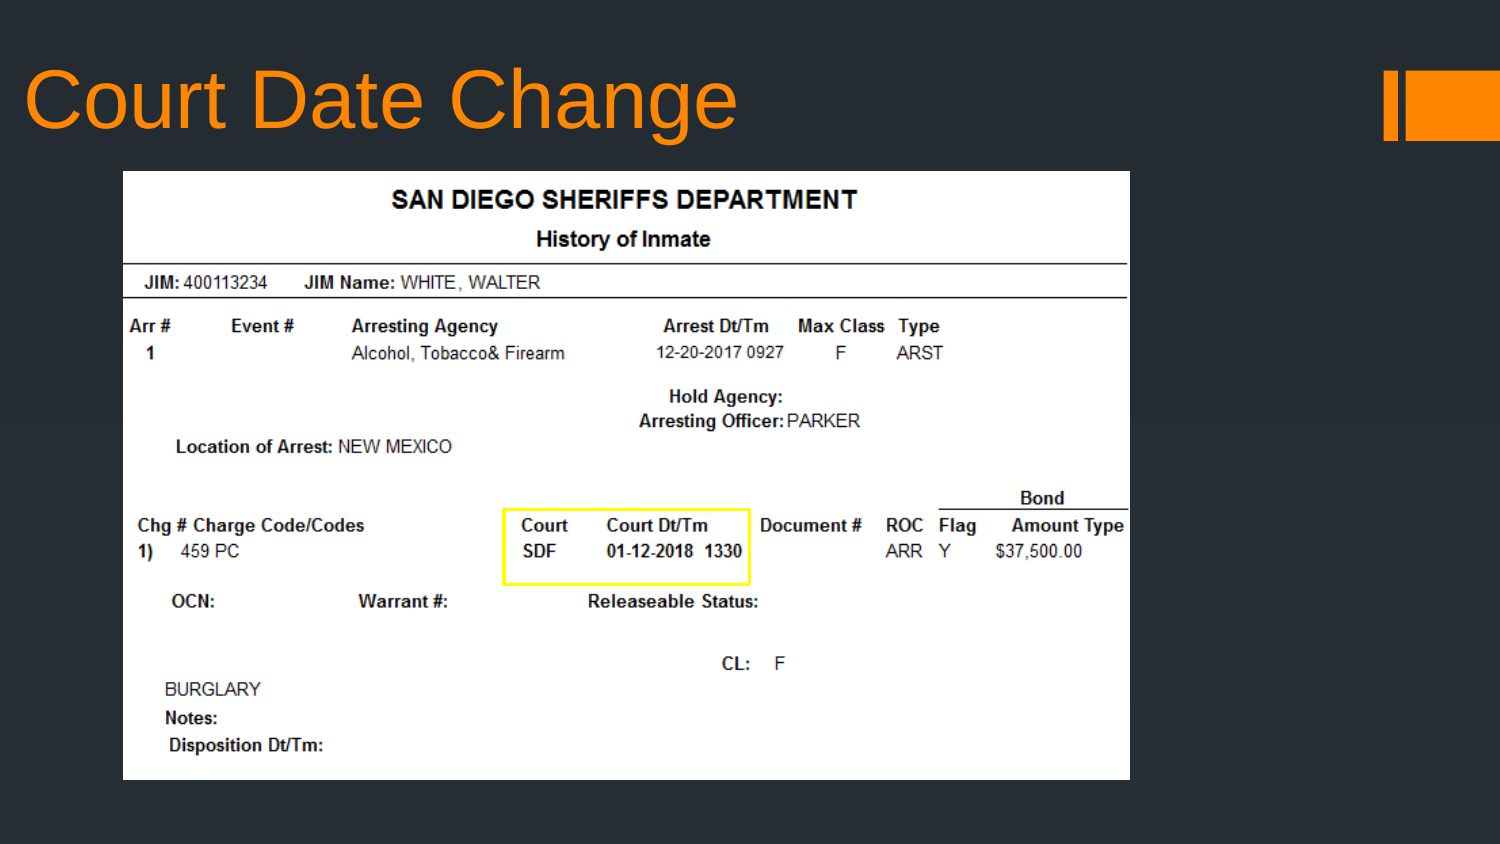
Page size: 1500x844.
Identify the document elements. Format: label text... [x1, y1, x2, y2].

picture [123, 170, 1130, 780]
title Court Date Change [8, 10, 1209, 153]
